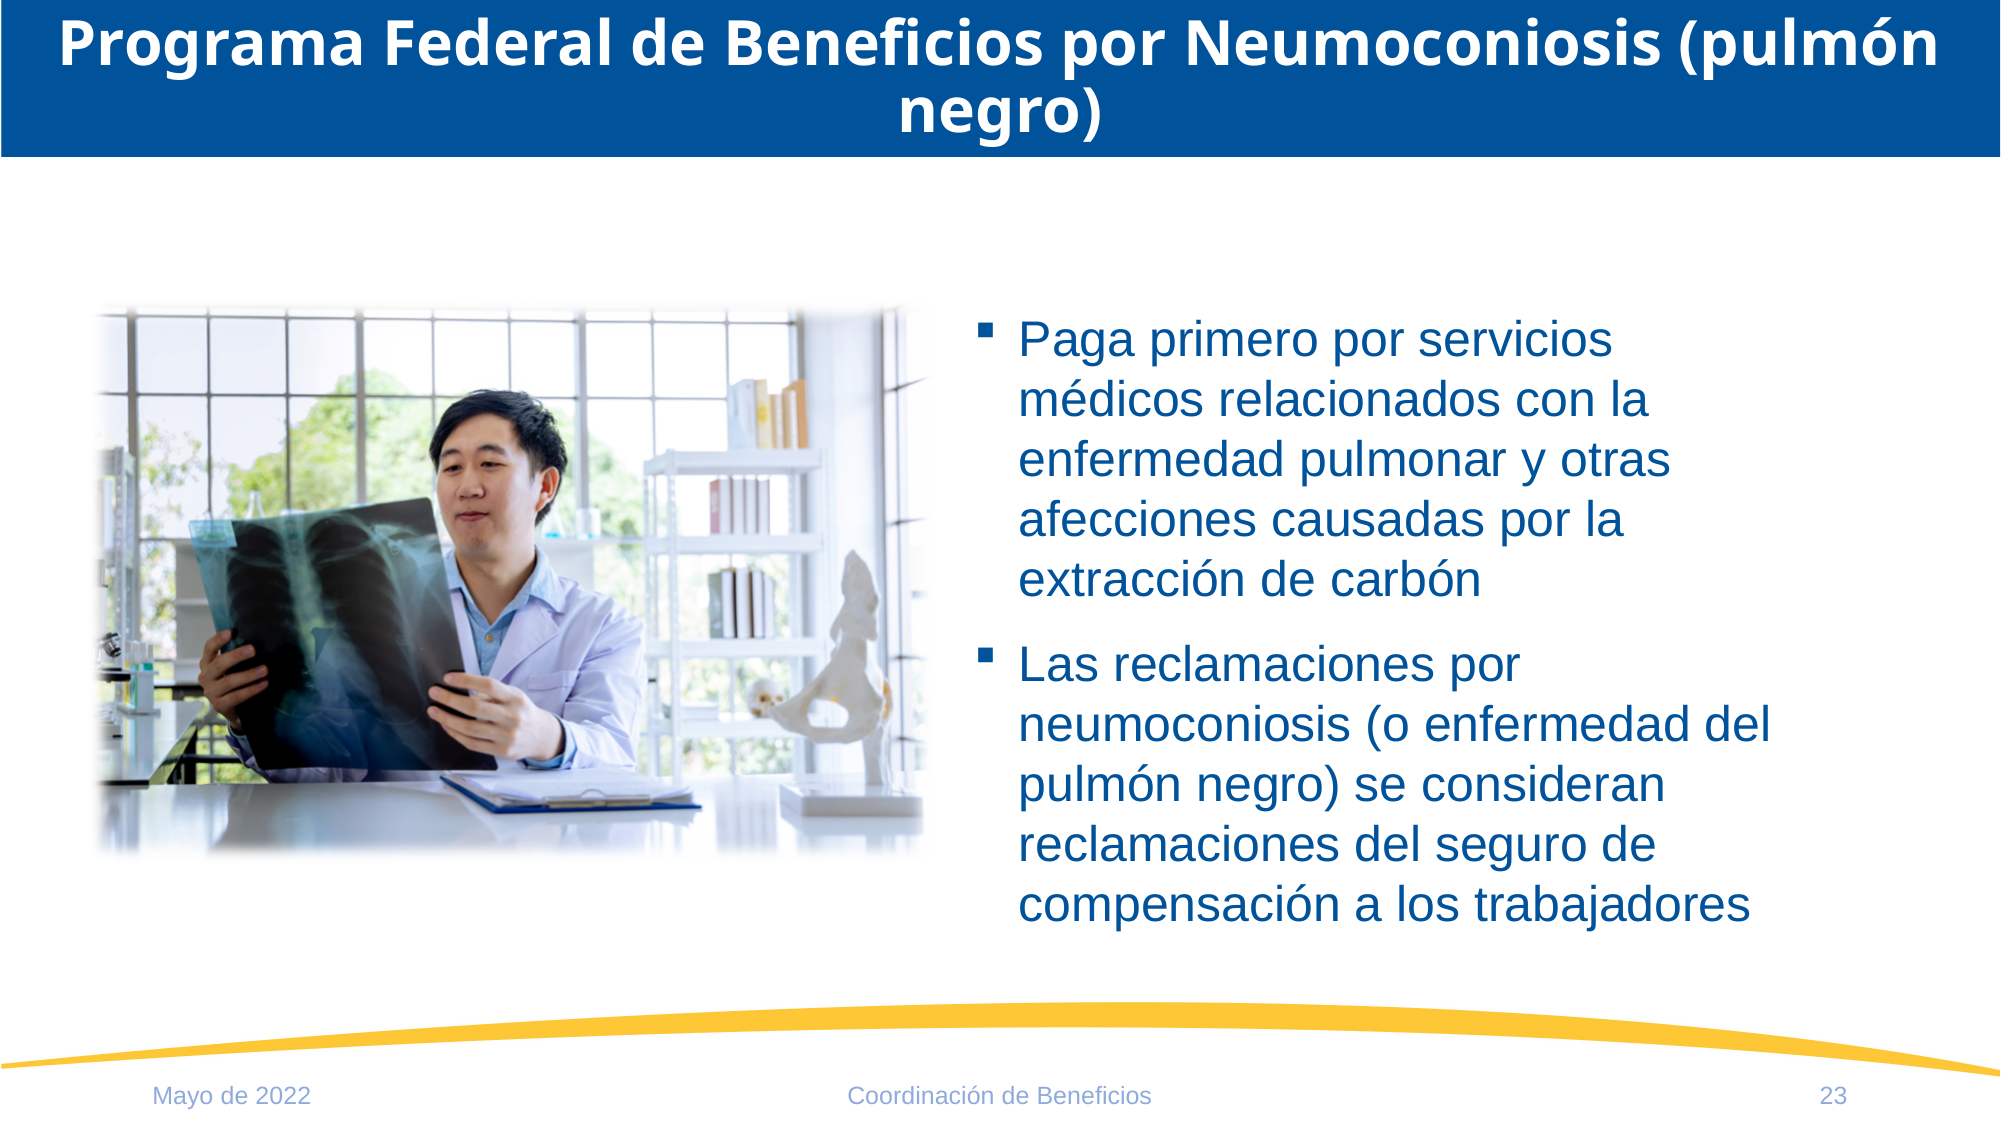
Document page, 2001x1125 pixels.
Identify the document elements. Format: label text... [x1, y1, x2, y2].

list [87, 298, 938, 866]
footer Coordinación de Beneficios [662, 1065, 1338, 1125]
list Paga primero por servicios médicos relacionados con la enfermedad pulmonar y otras afecciones causadas por la extracción de carbón Las reclamaciones por neumoconiosis (o enfermedad del pulmón negro) se consideran reclamaciones del seguro de compensación a los trabajadores [938, 298, 1863, 668]
title Programa Federal de Beneficios por Neumoconiosis (pulmón negro) [0, 0, 2000, 158]
picture [0, 0, 2001, 1125]
slide_number Mayo de 2022 [137, 1065, 588, 1125]
slide_number 23 [1412, 1065, 1863, 1125]
